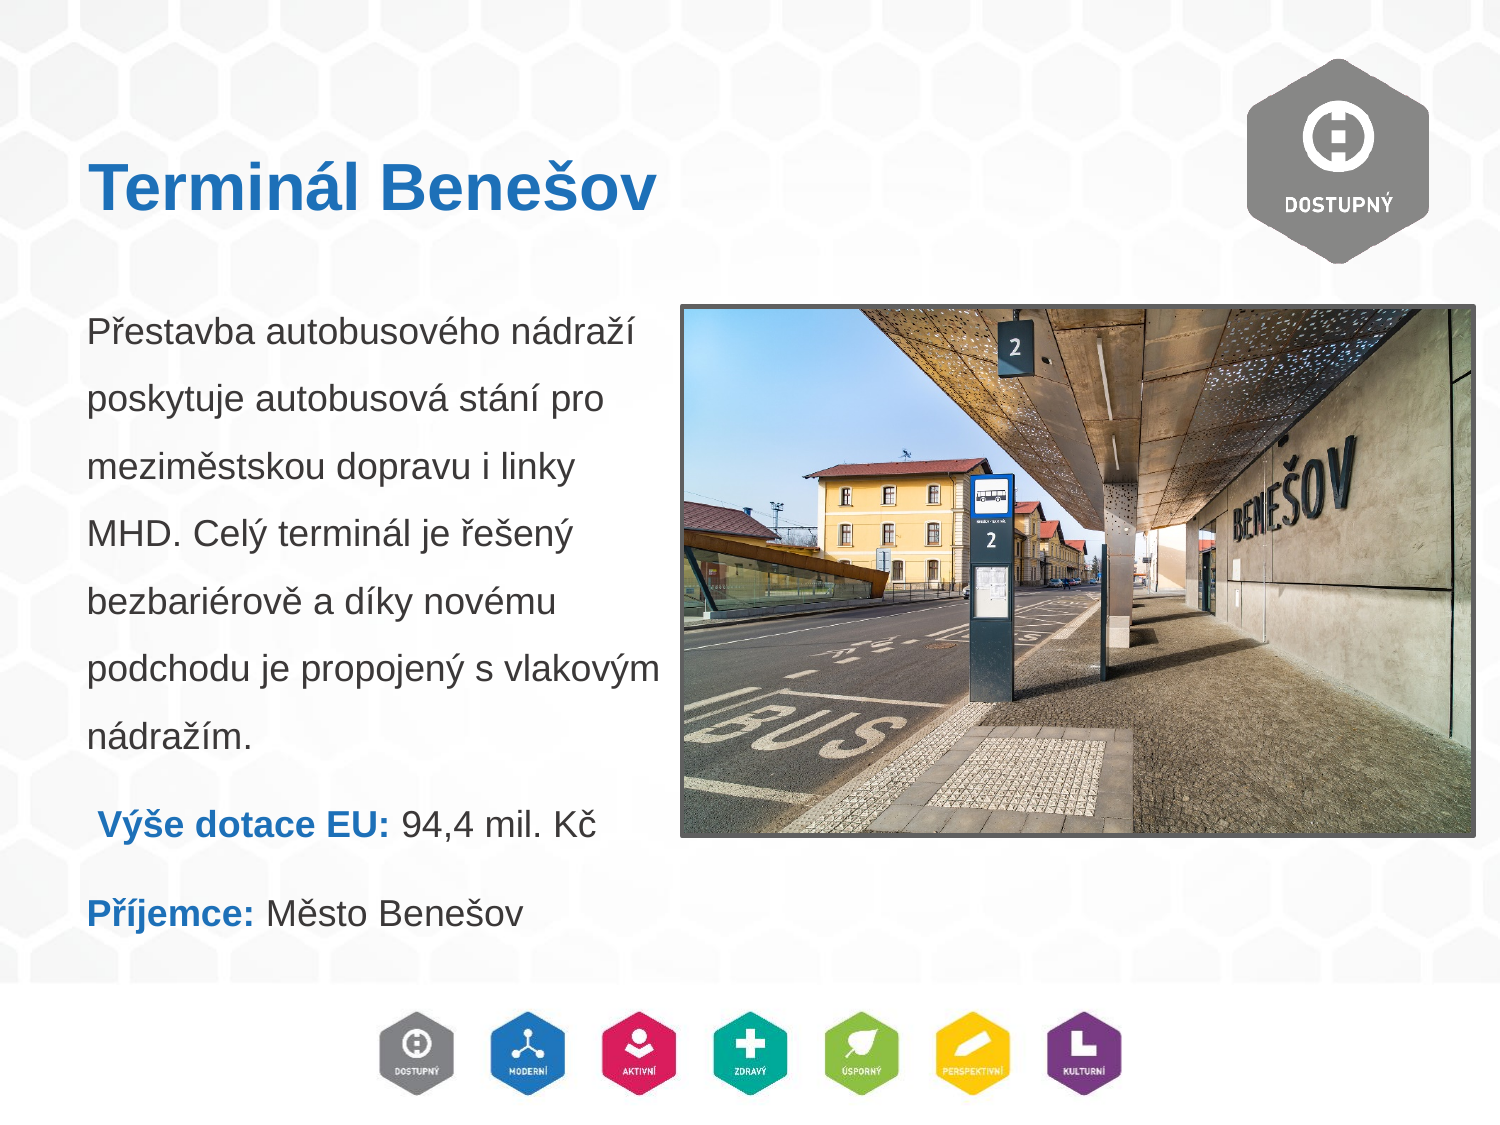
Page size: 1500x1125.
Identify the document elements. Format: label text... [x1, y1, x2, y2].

title Terminál Benešov [73, 90, 1151, 232]
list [684, 308, 1472, 834]
list Přestavba autobusového nádraží poskytuje autobusová stání pro meziměstskou dopravu i linky MHD. Celý terminál je řešený bezbariérově a díky novému podchodu je propojený s vlakovým nádražím. Výše dotace EU: 94,4 mil. Kč Příjemce: Město Benešov [71, 276, 693, 969]
picture [0, 0, 1500, 1125]
